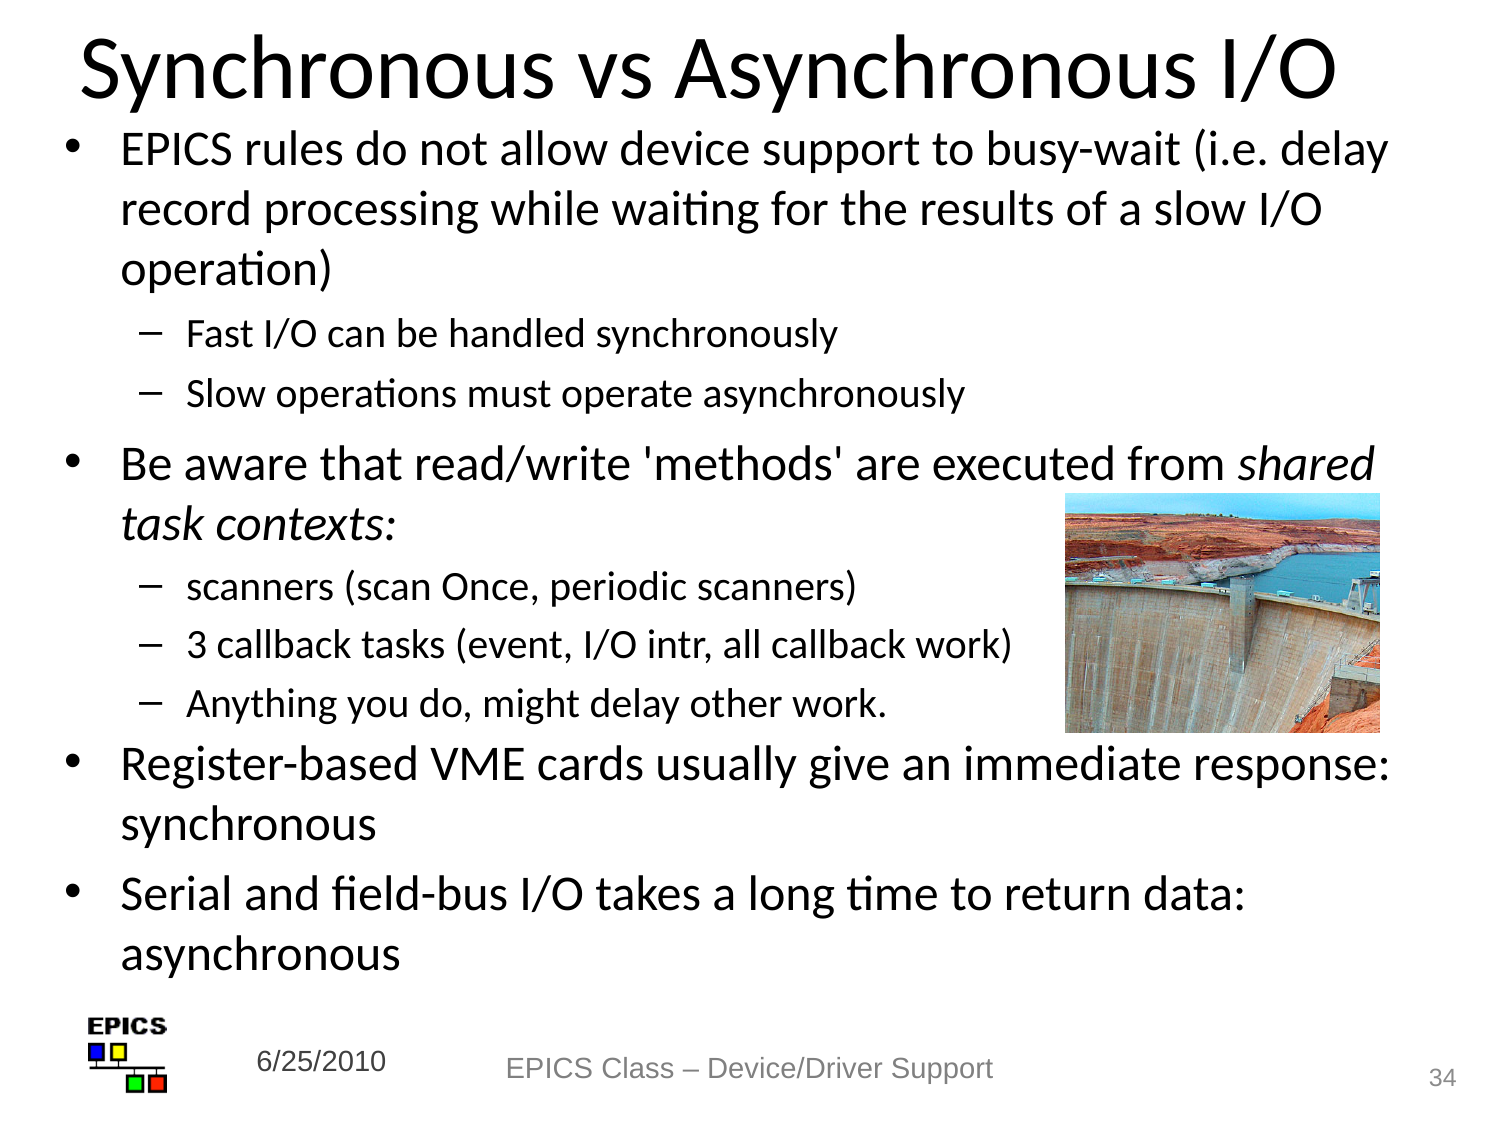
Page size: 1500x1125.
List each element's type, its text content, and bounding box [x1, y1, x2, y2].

picture [1064, 492, 1380, 733]
list EPICS rules do not allow device support to busy-wait (i.e. delay record processing while waiting for the results of a slow I/O operation) Fast I/O can be handled synchronously Slow operations must operate asynchronously Be aware that read/write 'methods' are executed from shared task contexts: scanners (scan Once, periodic scanners) 3 callback tasks (event, I/O intr, all callback work) Anything you do, might delay other work. Register-based VME cards usually give an immediate response: synchronous Serial and field-bus I/O takes a long time to return data: asynchronous [50, 108, 1412, 987]
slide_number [201, 1035, 442, 1095]
title Synchronous vs Asynchronous I/O [56, 0, 1362, 108]
slide_number 34 [1298, 1043, 1471, 1109]
picture [88, 1016, 167, 1095]
footer EPICS Class – Device/Driver Support [447, 1035, 1053, 1098]
